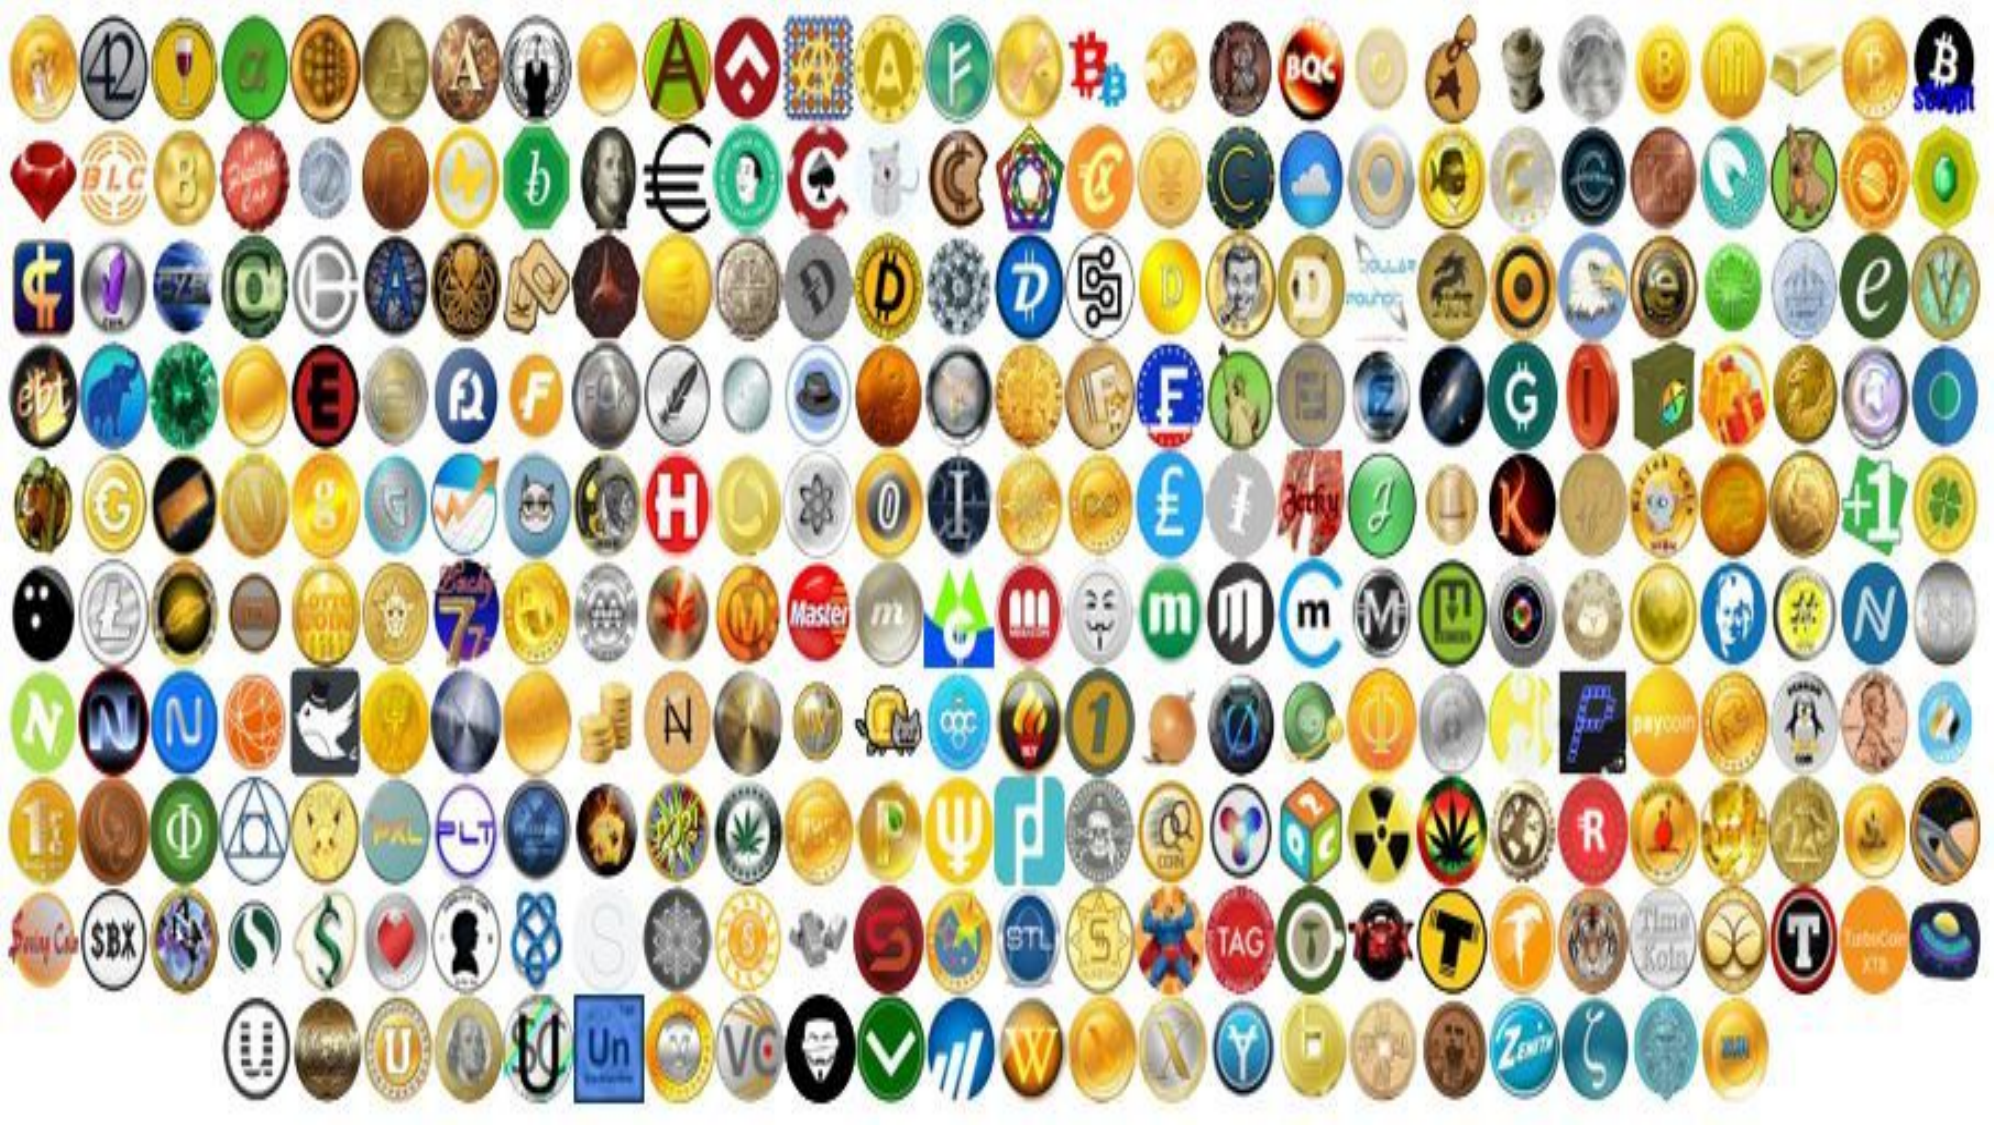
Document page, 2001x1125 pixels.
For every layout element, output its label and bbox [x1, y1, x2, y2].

list [0, 0, 1994, 1125]
